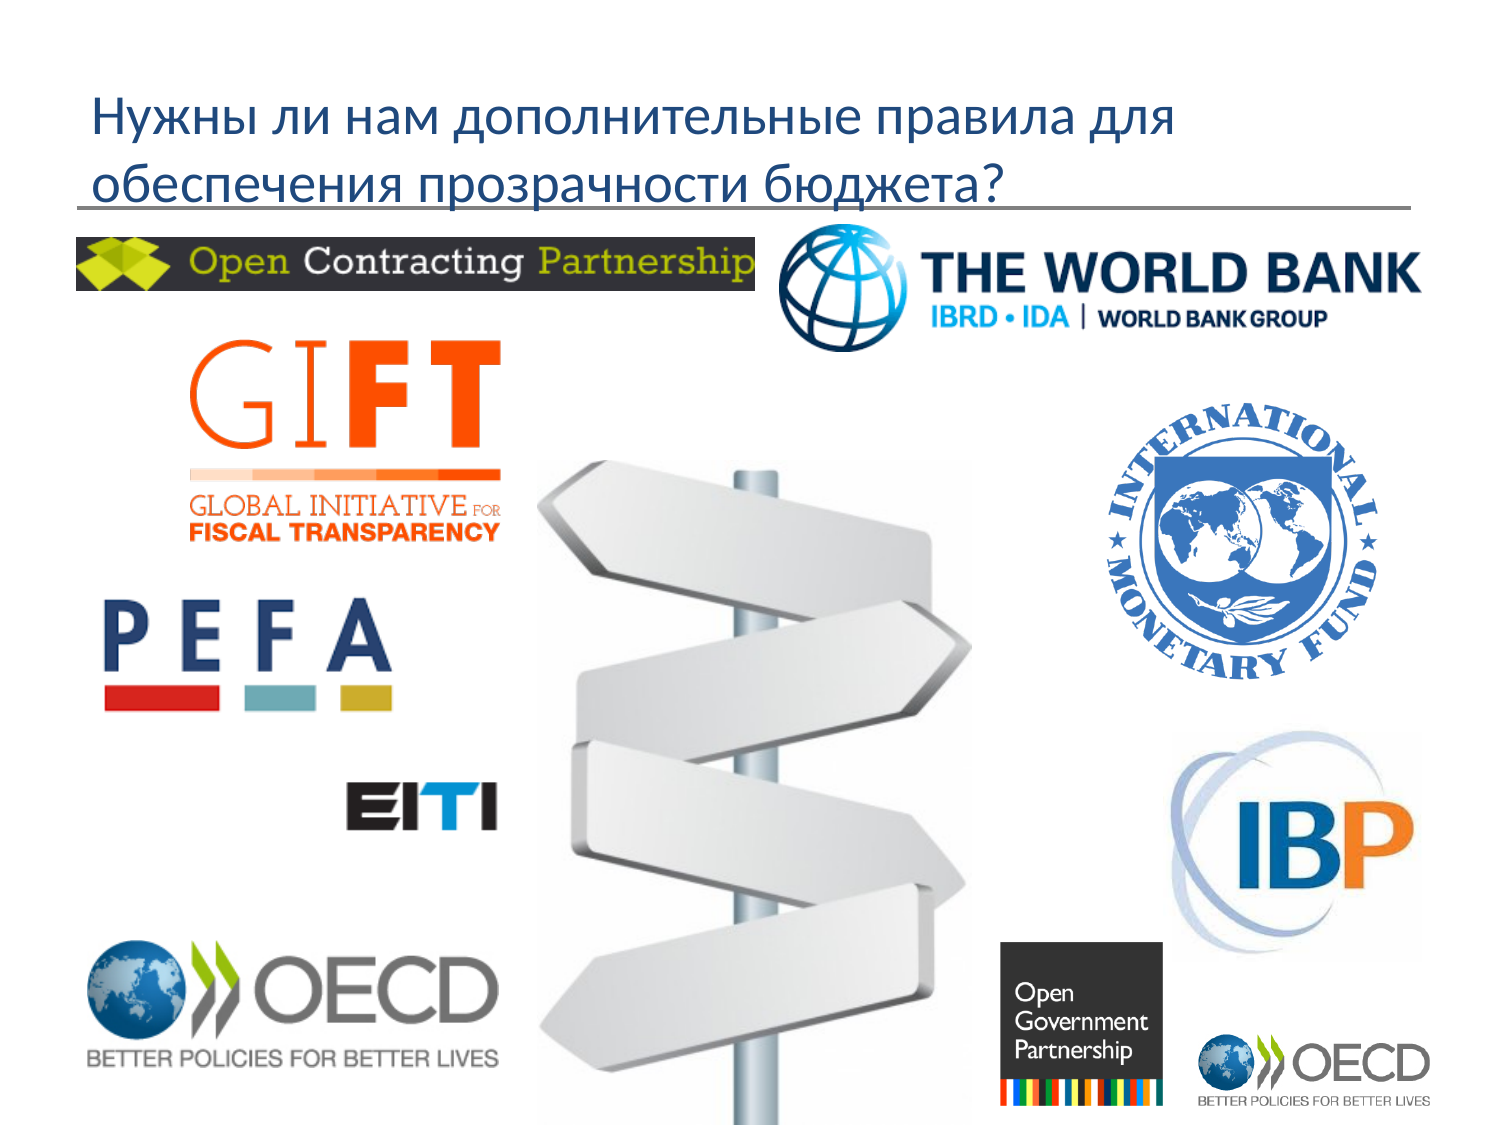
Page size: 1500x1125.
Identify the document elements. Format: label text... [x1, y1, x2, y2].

picture [1198, 1034, 1430, 1106]
picture [997, 713, 1422, 1107]
picture [1100, 396, 1384, 686]
picture [834, 246, 855, 275]
picture [537, 460, 972, 1125]
picture [76, 237, 755, 292]
picture [25, 338, 502, 832]
picture [779, 223, 1422, 352]
picture [87, 940, 499, 1068]
picture [814, 244, 843, 267]
text_box Нужны ли нам дополнительные правила для обеспечения прозрачности бюджета? [76, 70, 1412, 222]
